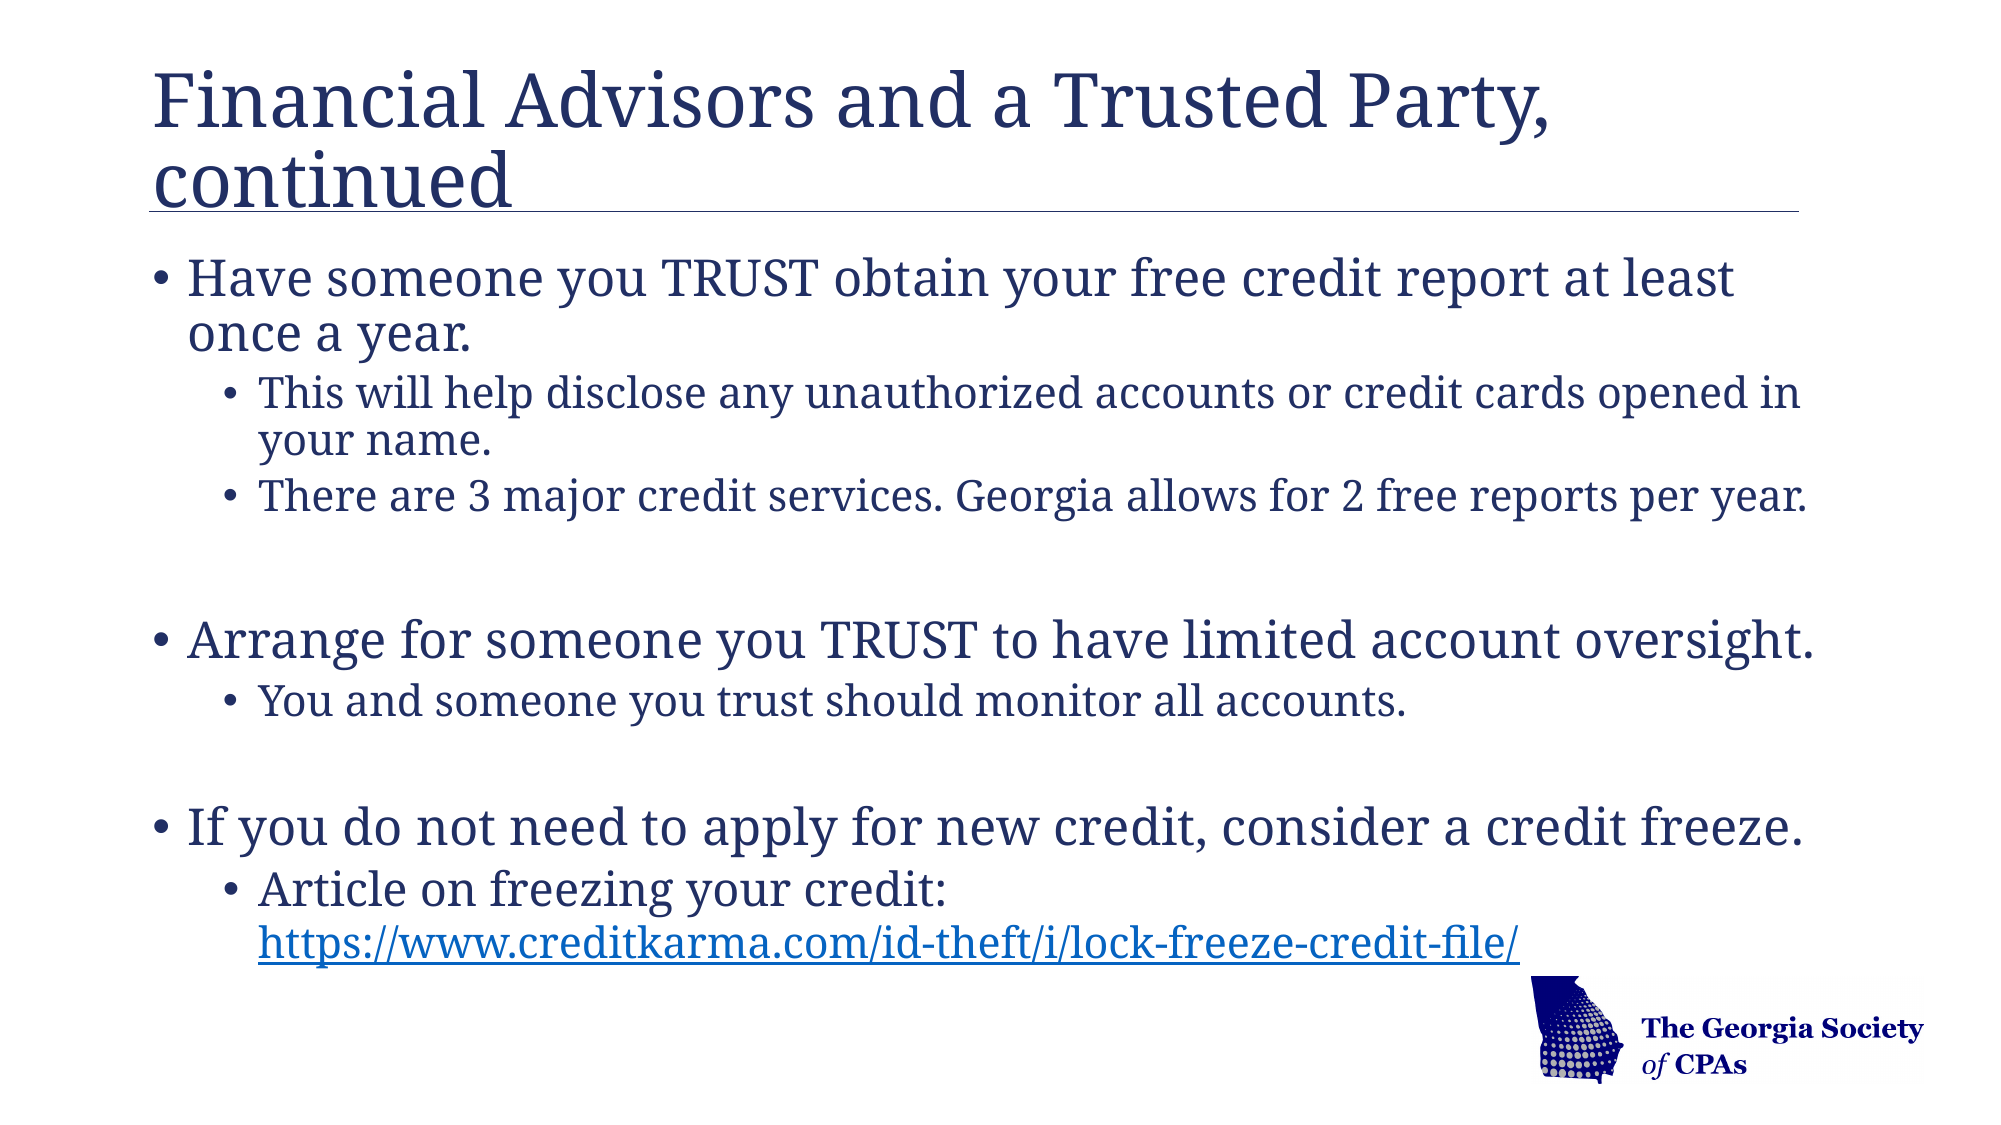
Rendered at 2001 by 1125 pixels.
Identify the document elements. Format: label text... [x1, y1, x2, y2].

picture [1530, 976, 1924, 1084]
title Financial Advisors and a Trusted Party, continued [137, 41, 1863, 244]
list Have someone you TRUST obtain your free credit report at least once a year. This will help disclose any unauthorized accounts or credit cards opened in your name. There are 3 major credit services. Georgia allows for 2 free reports per year. Arrange for someone you TRUST to have limited account oversight. You and someone you trust should monitor all accounts. If you do not need to apply for new credit, consider a credit freeze. Article on freezing your credit: https://www.creditkarma.com/id-theft/i/lock-freeze-credit-file/ [137, 244, 1863, 1020]
